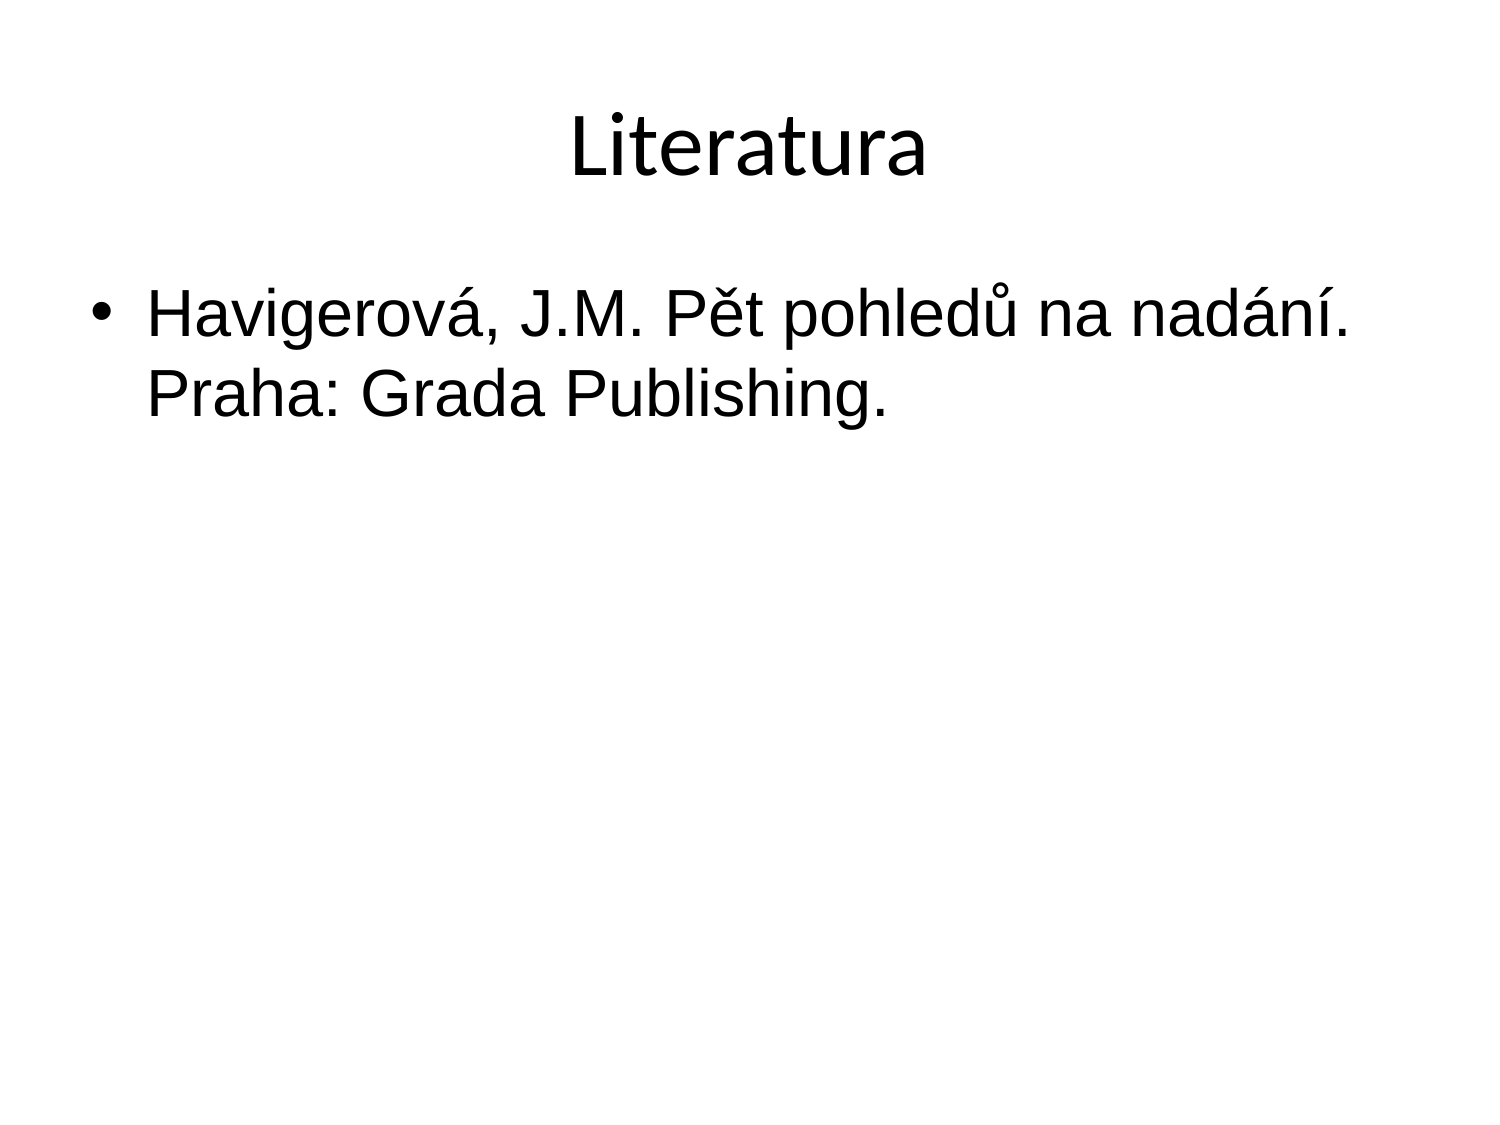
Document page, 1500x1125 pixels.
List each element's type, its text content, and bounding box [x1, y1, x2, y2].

list Havigerová, J.M. Pět pohledů na nadání. Praha: Grada Publishing. [75, 262, 1425, 1005]
title Literatura [75, 45, 1425, 233]
